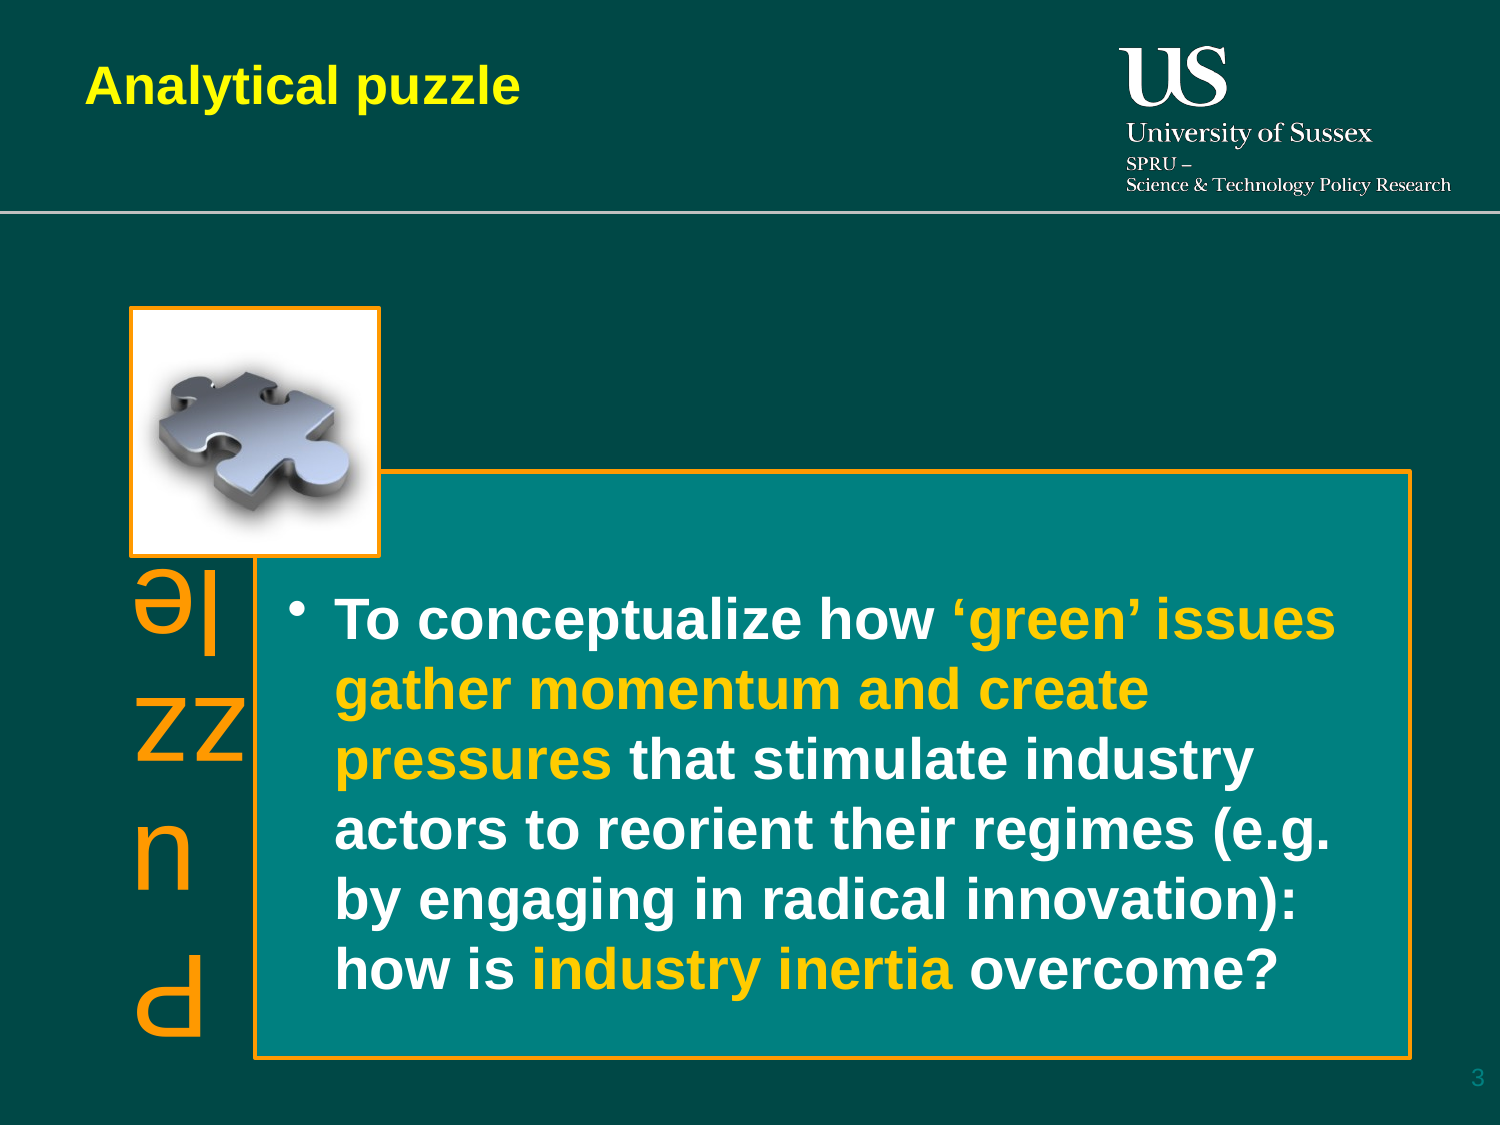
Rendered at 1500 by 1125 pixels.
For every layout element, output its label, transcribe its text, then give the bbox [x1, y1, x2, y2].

title Analytical puzzle [84, 49, 1113, 213]
picture [0, 214, 1500, 1125]
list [90, 306, 1451, 1059]
picture [0, 0, 1500, 211]
slide_number 3 [1422, 1053, 1500, 1125]
